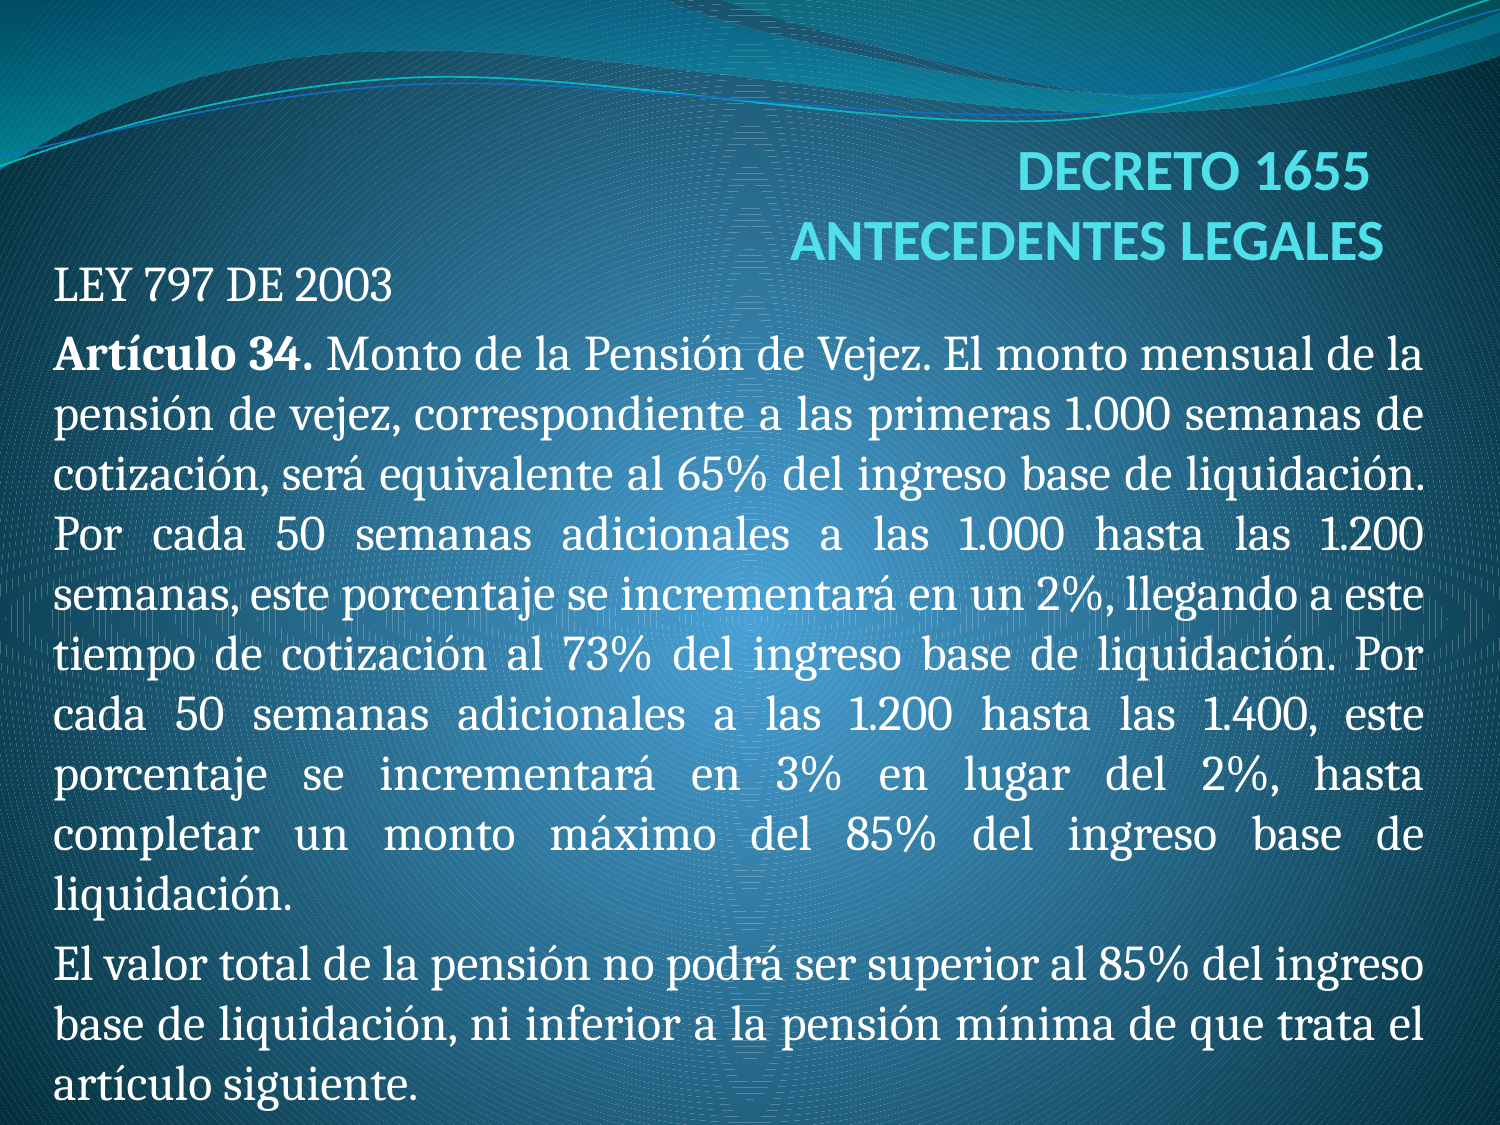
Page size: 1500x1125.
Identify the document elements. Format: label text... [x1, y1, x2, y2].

subtitle LEY 797 DE 2003 Artículo 34. Monto de la Pensión de Vejez. El monto mensual de la pensión de vejez, correspondiente a las primeras 1.000 semanas de cotización, será equivalente al 65% del ingreso base de liquidación. Por cada 50 semanas adicionales a las 1.000 hasta las 1.200 semanas, este porcentaje se incrementará en un 2%, llegando a este tiempo de cotización al 73% del ingreso base de liquidación. Por cada 50 semanas adicionales a las 1.200 hasta las 1.400, este porcentaje se incrementará en 3% en lugar del 2%, hasta completar un monto máximo del 85% del ingreso base de liquidación. El valor total de la pensión no podrá ser superior al 85% del ingreso base de liquidación, ni inferior a la pensión mínima de que trata el artículo siguiente. [53, 243, 1436, 941]
title DECRETO 1655 ANTECEDENTES LEGALES [112, 30, 1388, 243]
